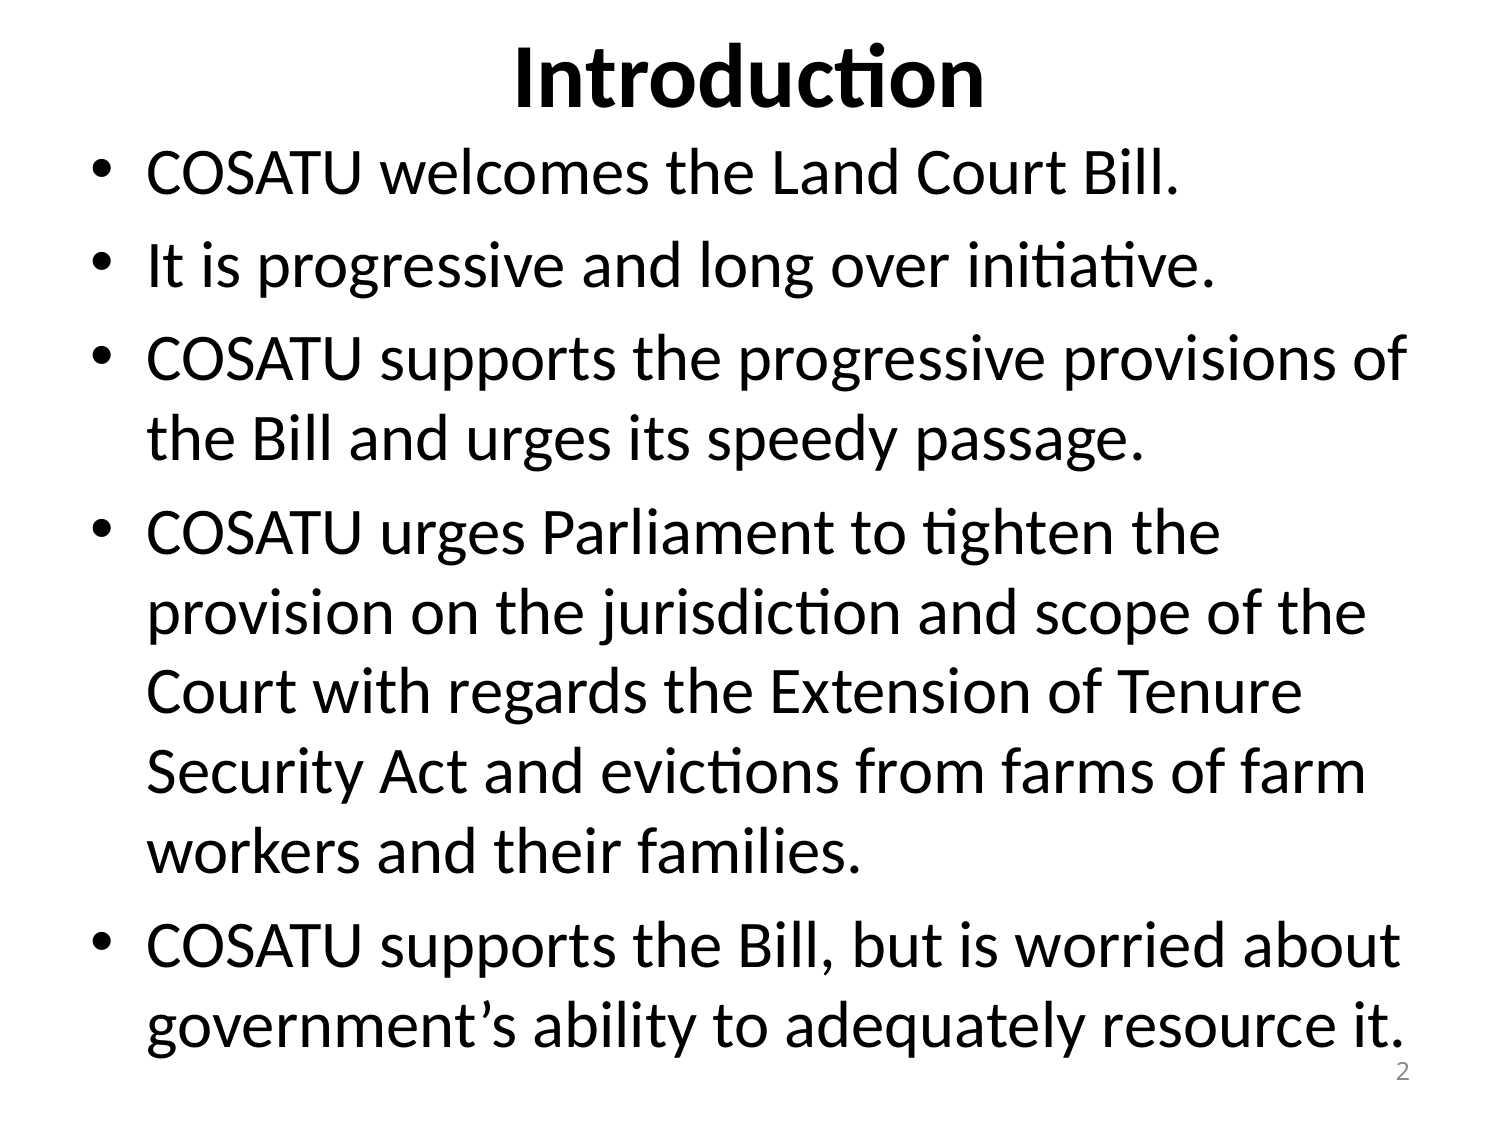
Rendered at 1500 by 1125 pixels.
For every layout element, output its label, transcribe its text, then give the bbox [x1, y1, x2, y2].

list COSATU welcomes the Land Court Bill. It is progressive and long over initiative. COSATU supports the progressive provisions of the Bill and urges its speedy passage. COSATU urges Parliament to tighten the provision on the jurisdiction and scope of the Court with regards the Extension of Tenure Security Act and evictions from farms of farm workers and their families. COSATU supports the Bill, but is worried about government’s ability to adequately resource it. [75, 120, 1471, 1005]
title Introduction [75, 22, 1425, 120]
text_box 2 [1074, 1042, 1425, 1103]
